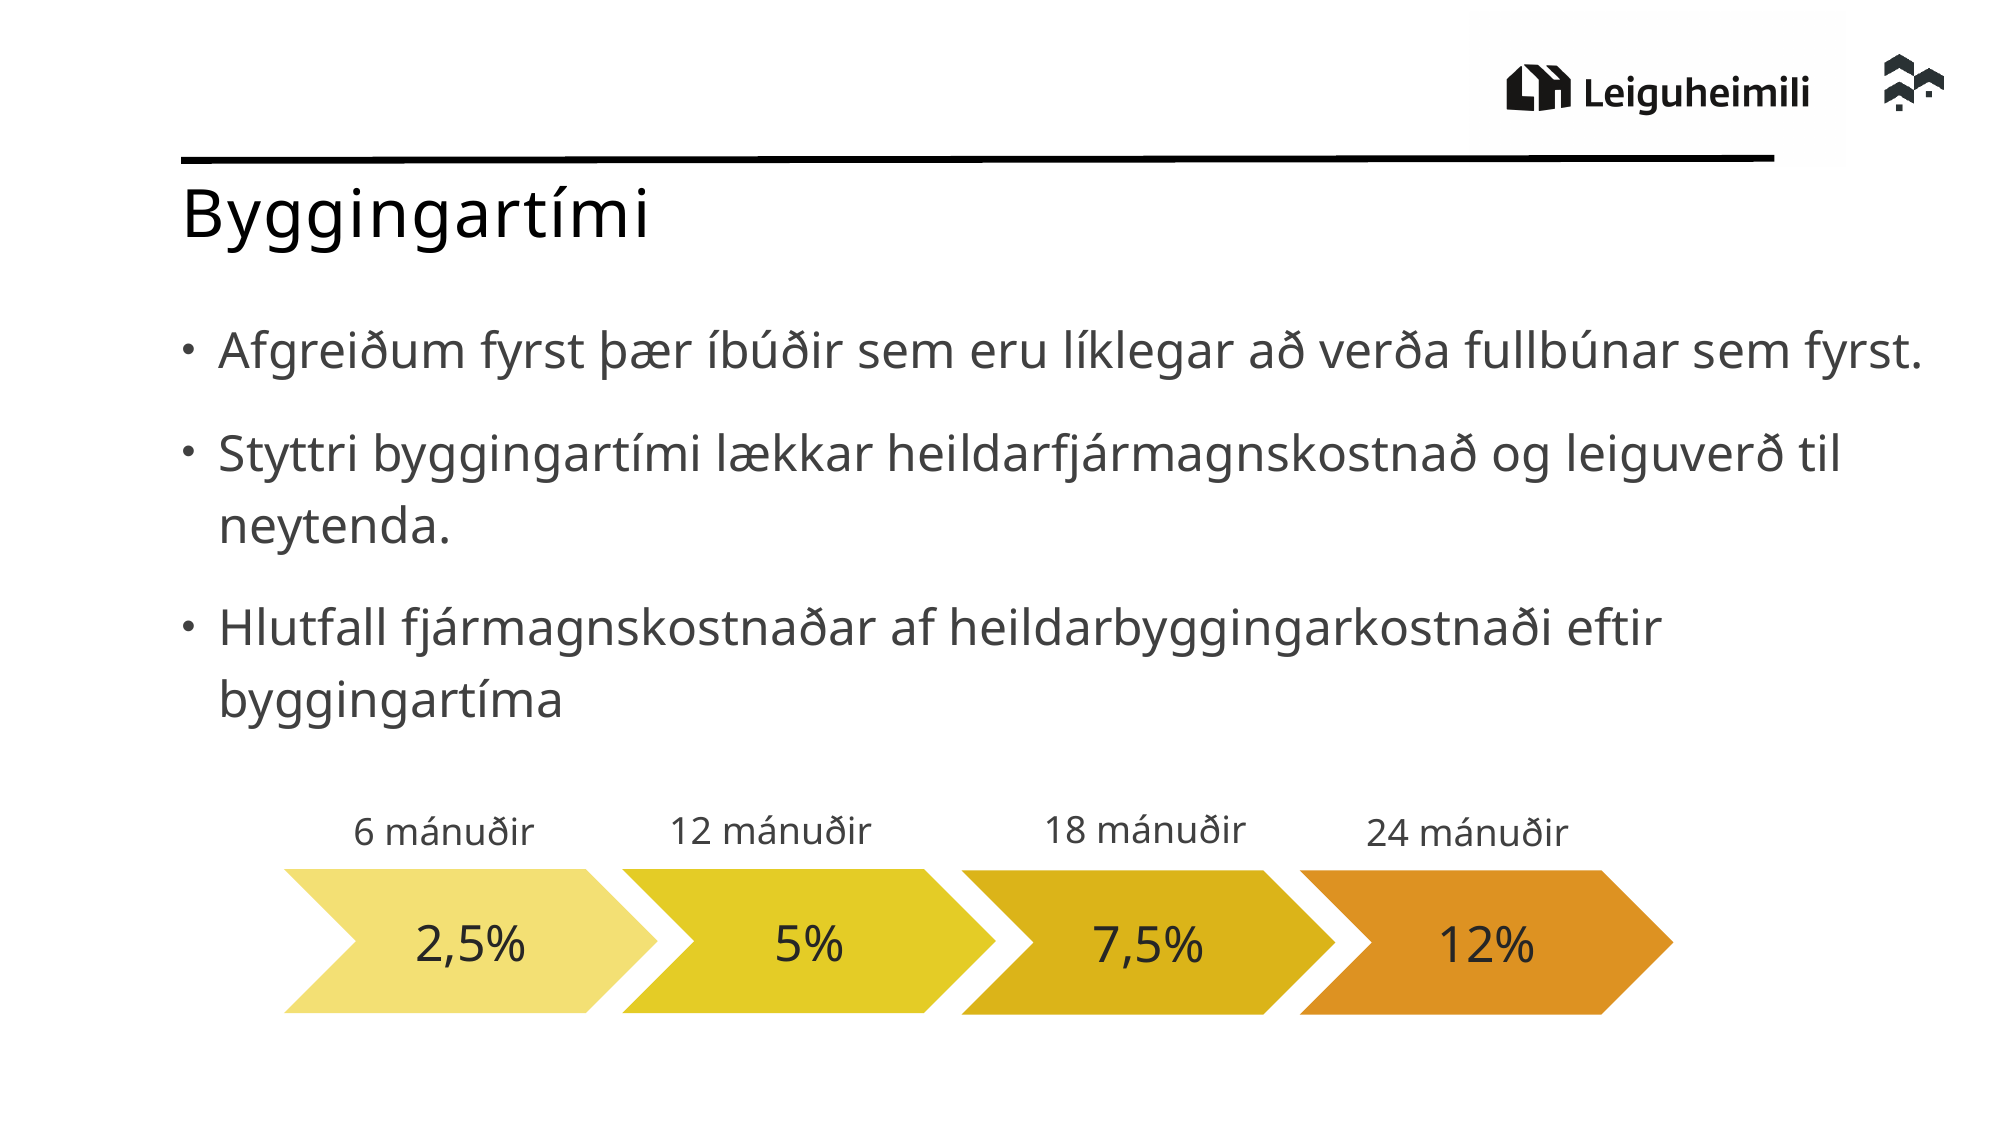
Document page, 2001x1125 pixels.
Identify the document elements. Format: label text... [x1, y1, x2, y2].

text_box 24 mánuðir [1351, 801, 1585, 862]
text_box 12 mánuðir [654, 799, 888, 860]
text_box 18 mánuðir [1028, 799, 1262, 859]
picture [1880, 49, 1947, 116]
text_box 5% [622, 869, 996, 1014]
text_box 7,5% [961, 870, 1336, 1015]
list Afgreiðum fyrst þær íbúðir sem eru líklegar að verða fullbúnar sem fyrst. Styttri byggingartími lækkar heildarfjármagnskostnað og leiguverð til neytenda. Hlutfall fjármagnskostnaðar af heildarbyggingarkostnaði eftir byggingartíma [166, 299, 1947, 768]
picture [1469, 11, 1846, 167]
text_box Byggingartími [166, 163, 1830, 259]
text_box 2,5% [283, 869, 658, 1014]
text_box 12% [1299, 870, 1674, 1015]
text_box 6 mánuðir [338, 800, 551, 860]
